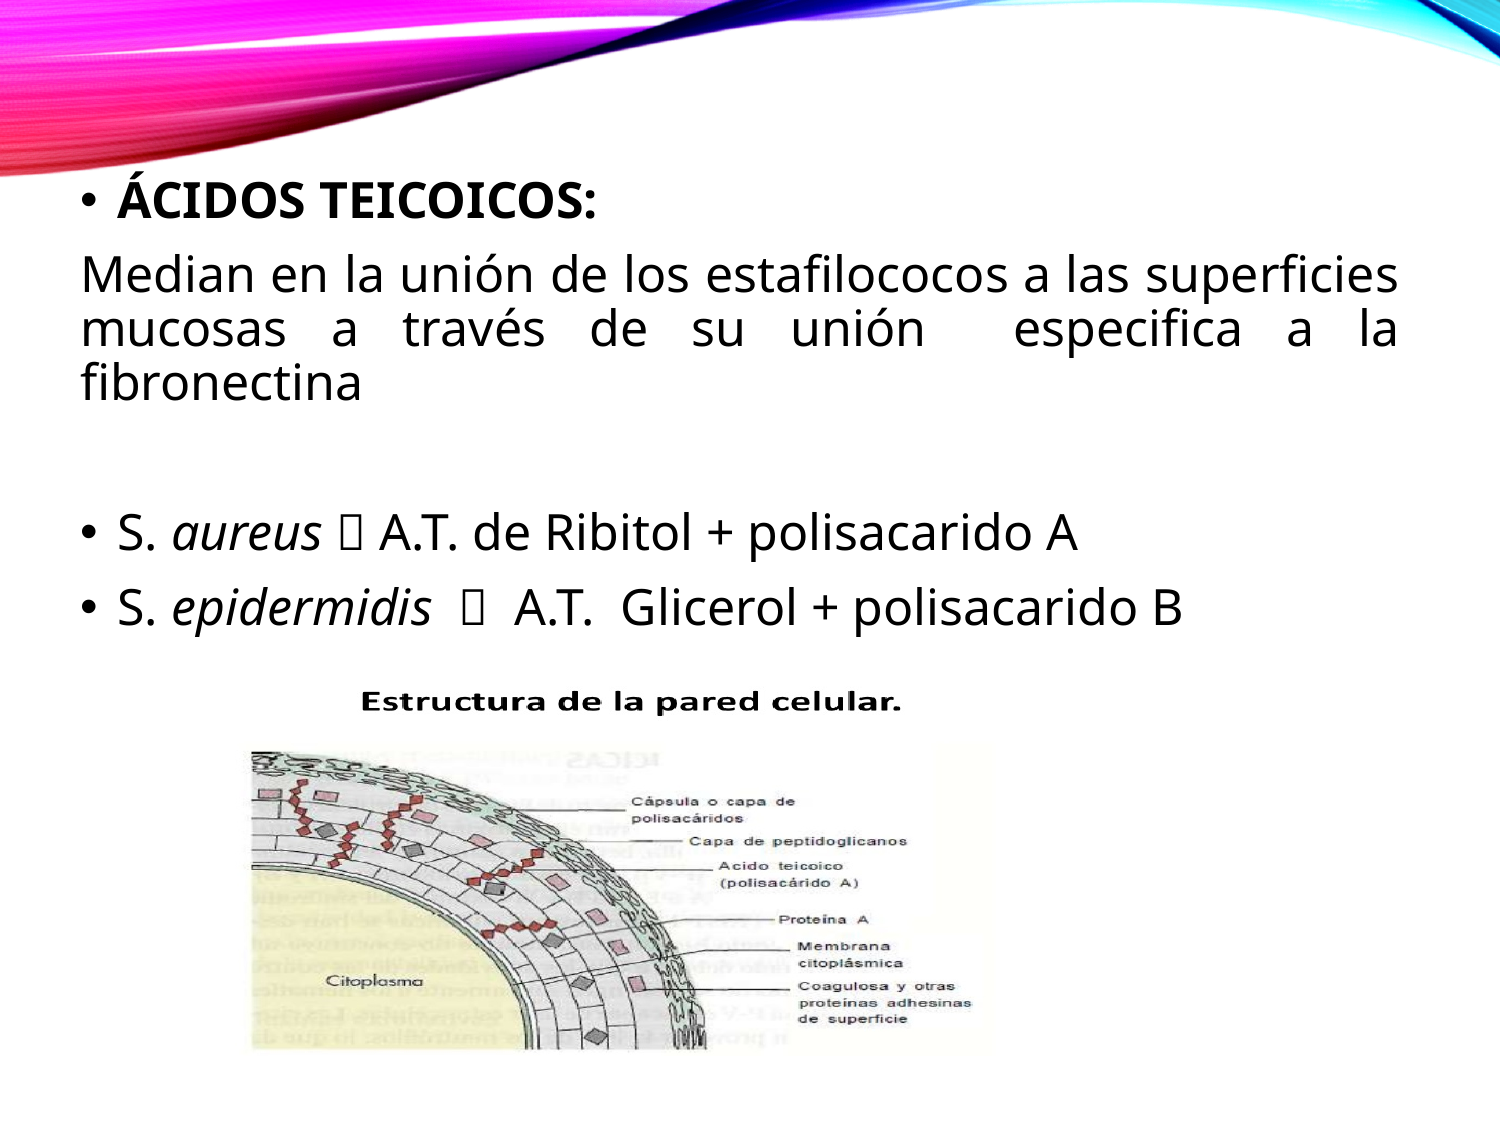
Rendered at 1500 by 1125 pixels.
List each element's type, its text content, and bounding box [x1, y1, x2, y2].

picture [0, 0, 1500, 178]
picture [218, 656, 1011, 1056]
list ÁCIDOS TEICOICOS: Median en la unión de los estafilococos a las superficies mucosas a través de su unión especifica a la fibronectina S. aureus  A.T. de Ribitol + polisacarido A S. epidermidis  A.T. Glicerol + polisacarido B [64, 167, 1415, 1056]
